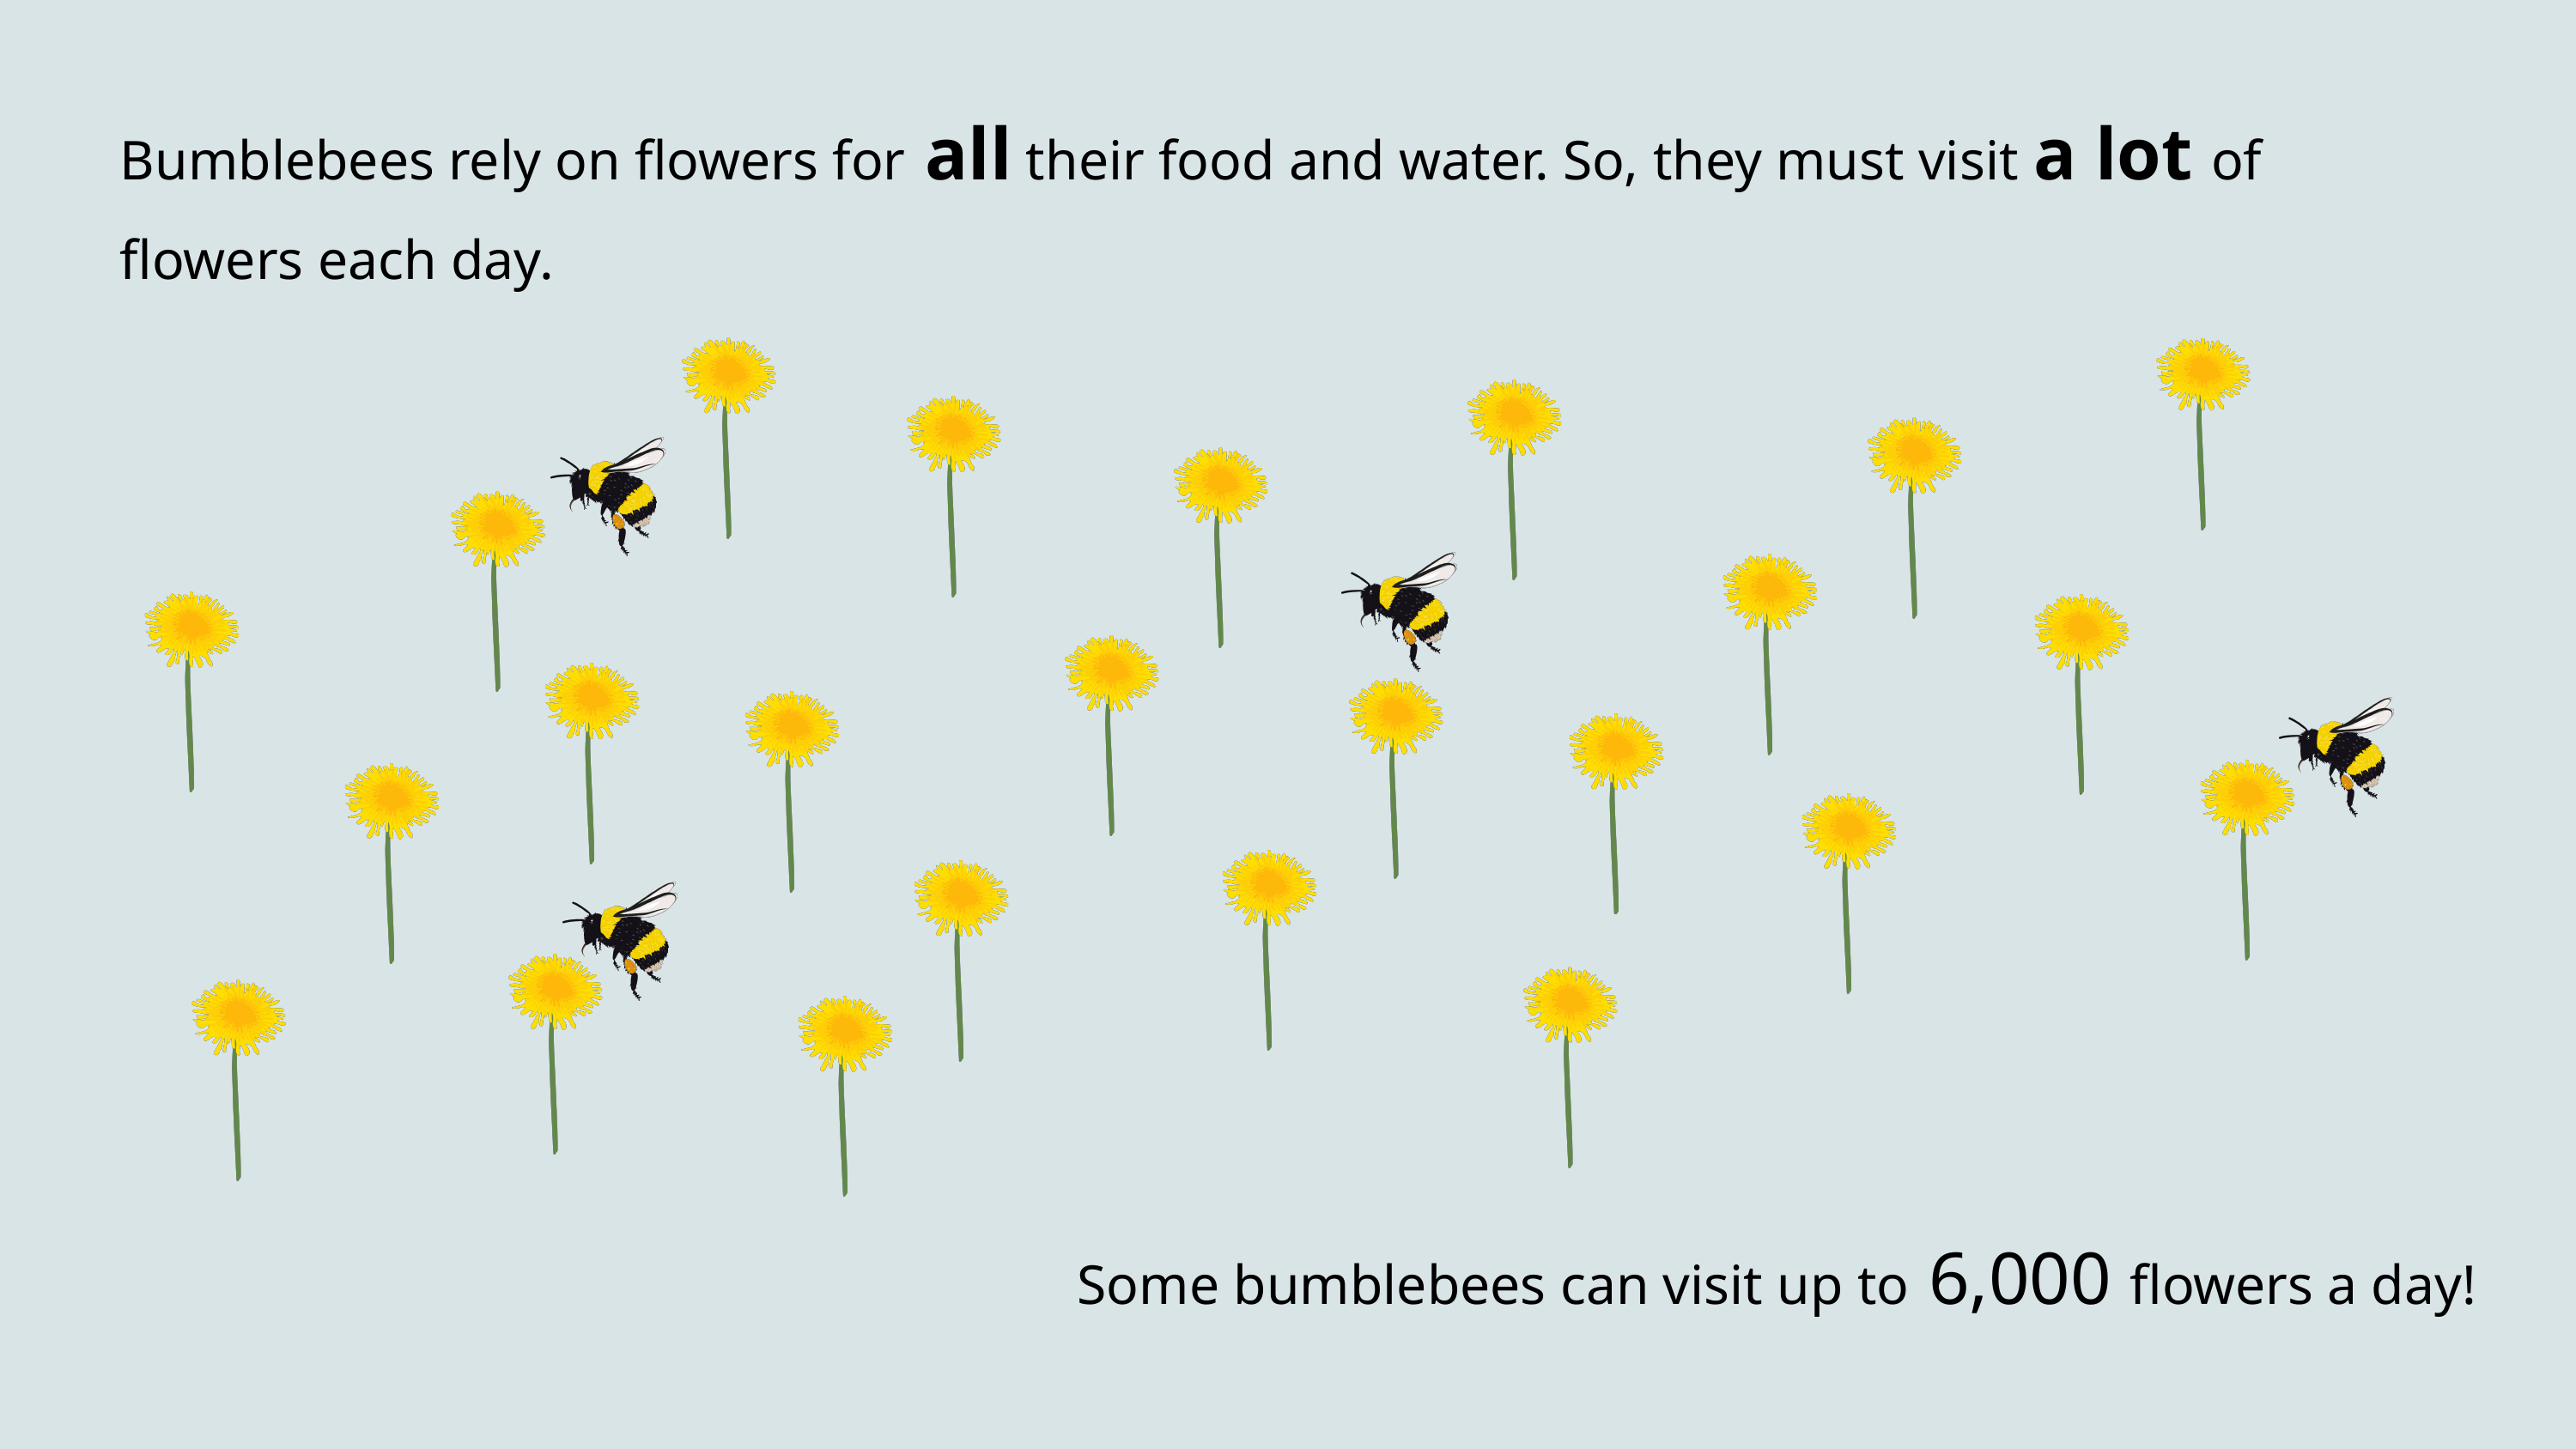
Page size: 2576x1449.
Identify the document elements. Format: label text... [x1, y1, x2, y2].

text_box Bumblebees rely on flowers for all their food and water. So, they must visit a lot of flowers each day. [107, 58, 2394, 297]
text_box Some bumblebees can visit up to 6,000 flowers a day! [1065, 1226, 2576, 1325]
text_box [144, 337, 2394, 1197]
